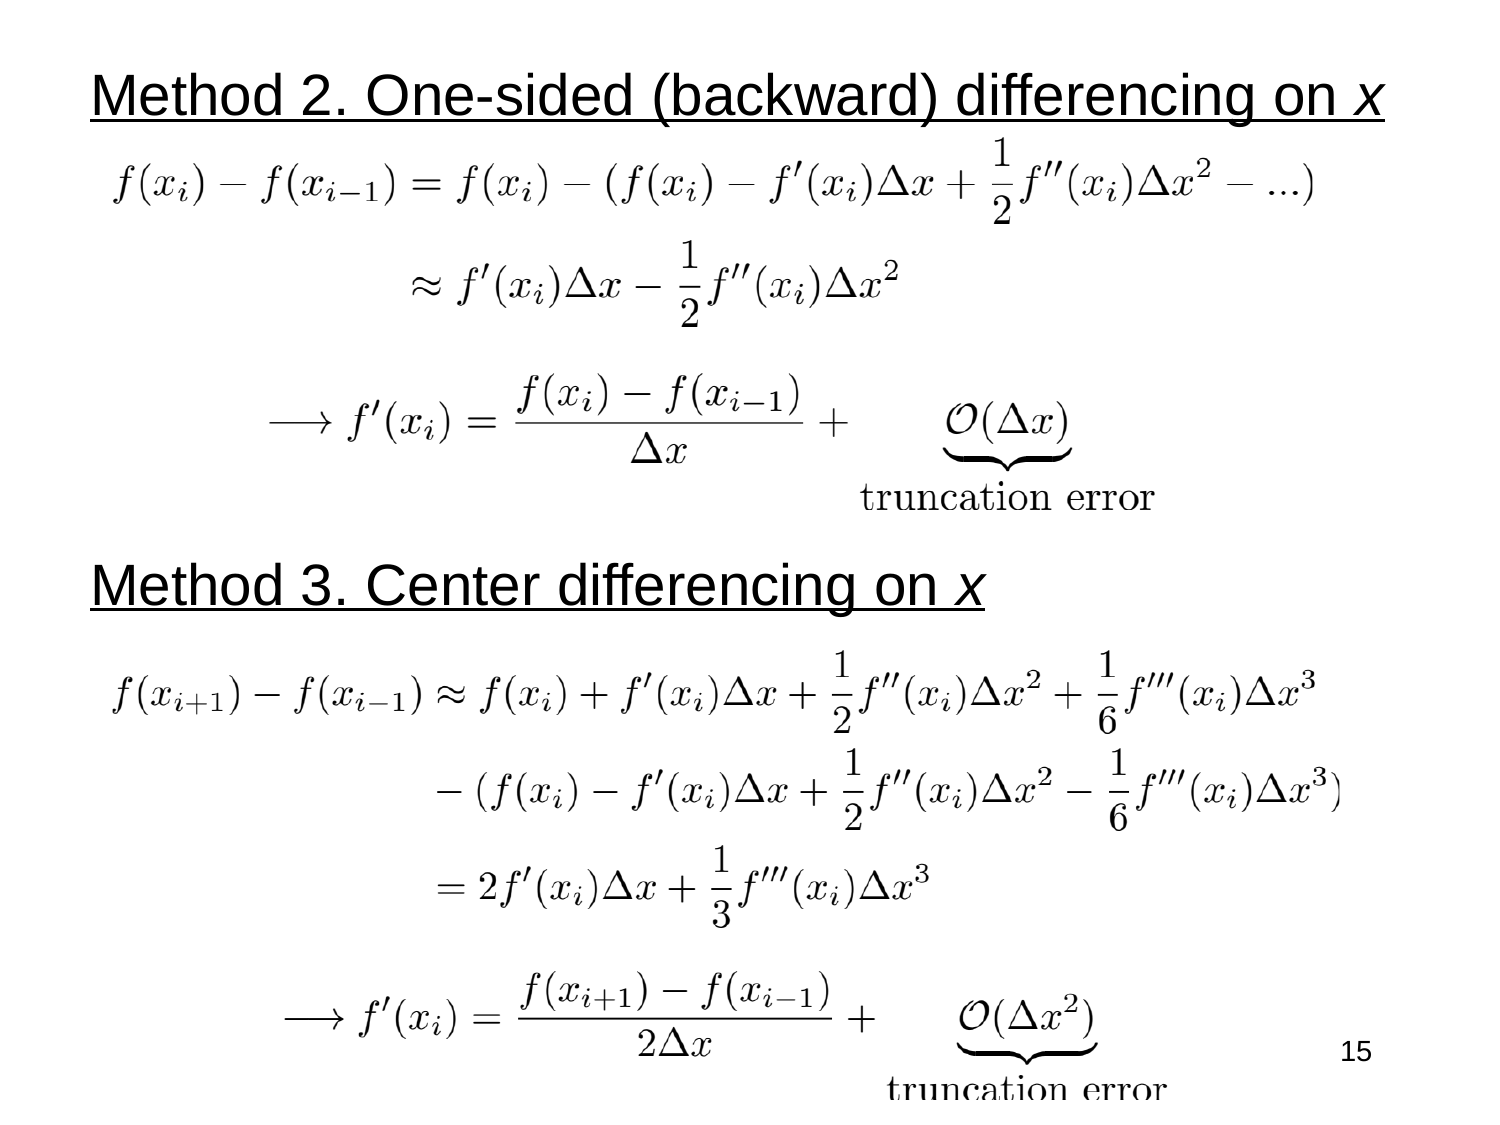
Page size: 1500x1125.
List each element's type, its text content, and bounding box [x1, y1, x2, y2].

picture [112, 650, 1340, 1101]
slide_number 15 [1343, 1024, 1388, 1101]
picture [112, 137, 1313, 510]
list Method 2. One-sided (backward) differencing on x Method 3. Center differencing on x [74, 49, 1426, 1006]
